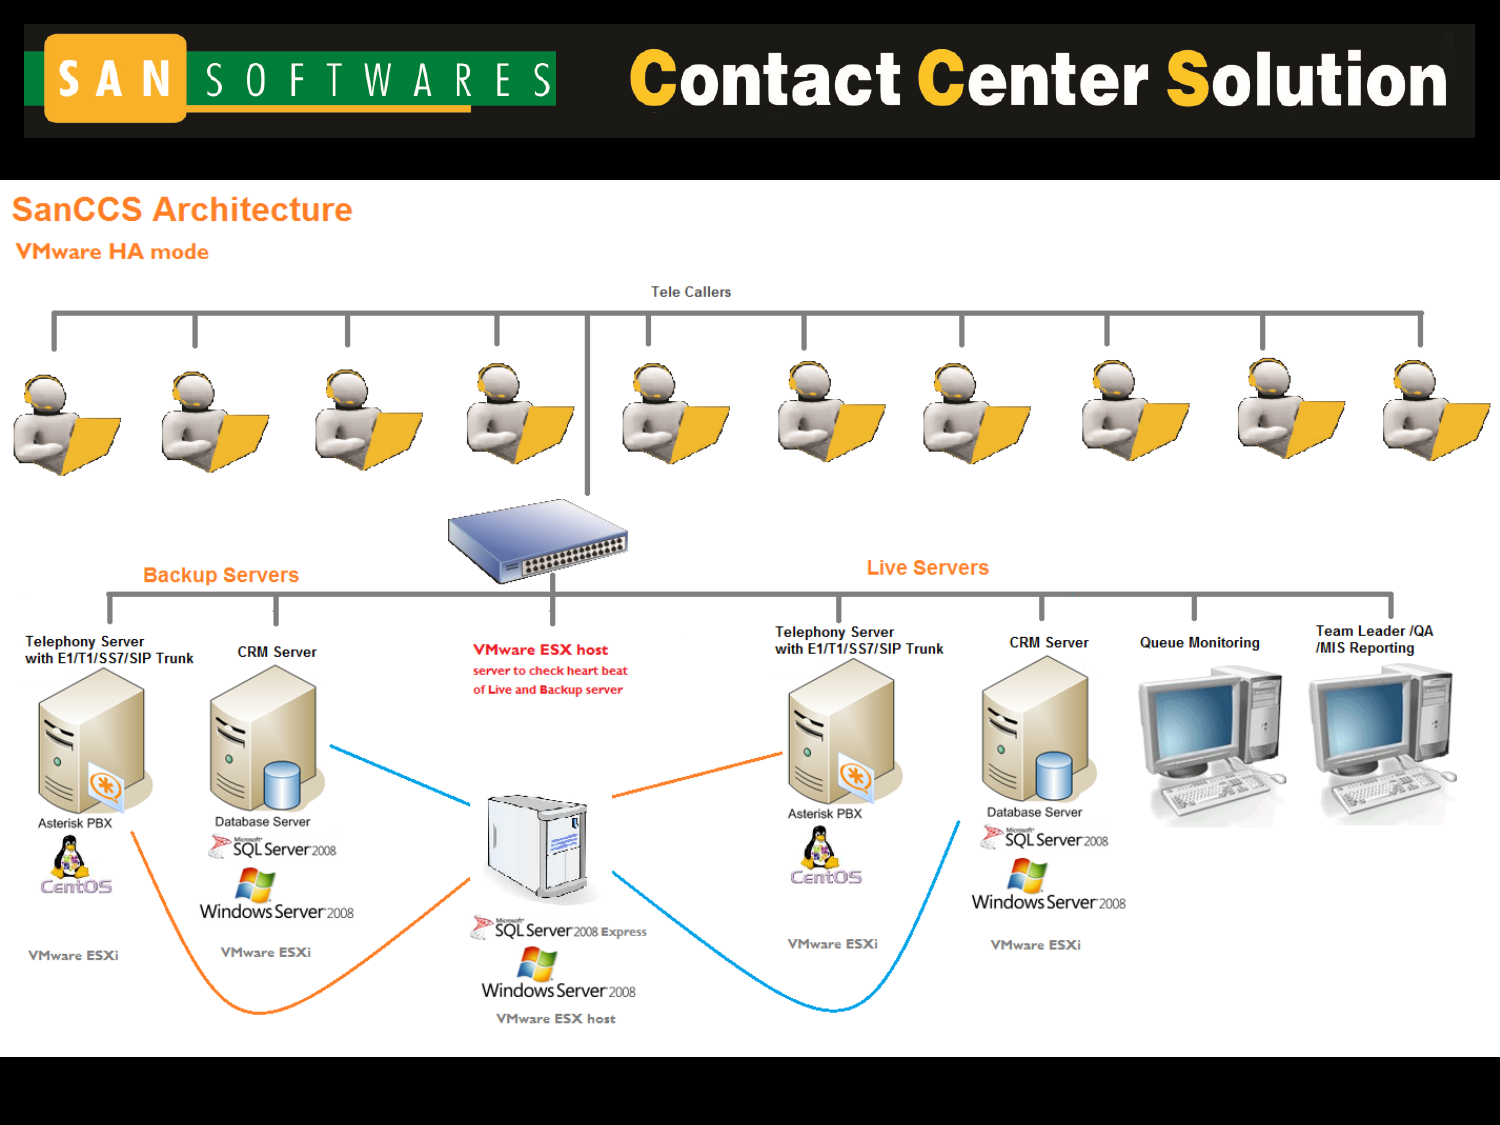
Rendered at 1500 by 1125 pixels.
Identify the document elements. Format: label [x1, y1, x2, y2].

picture [0, 180, 1500, 1057]
picture [24, 24, 1476, 138]
